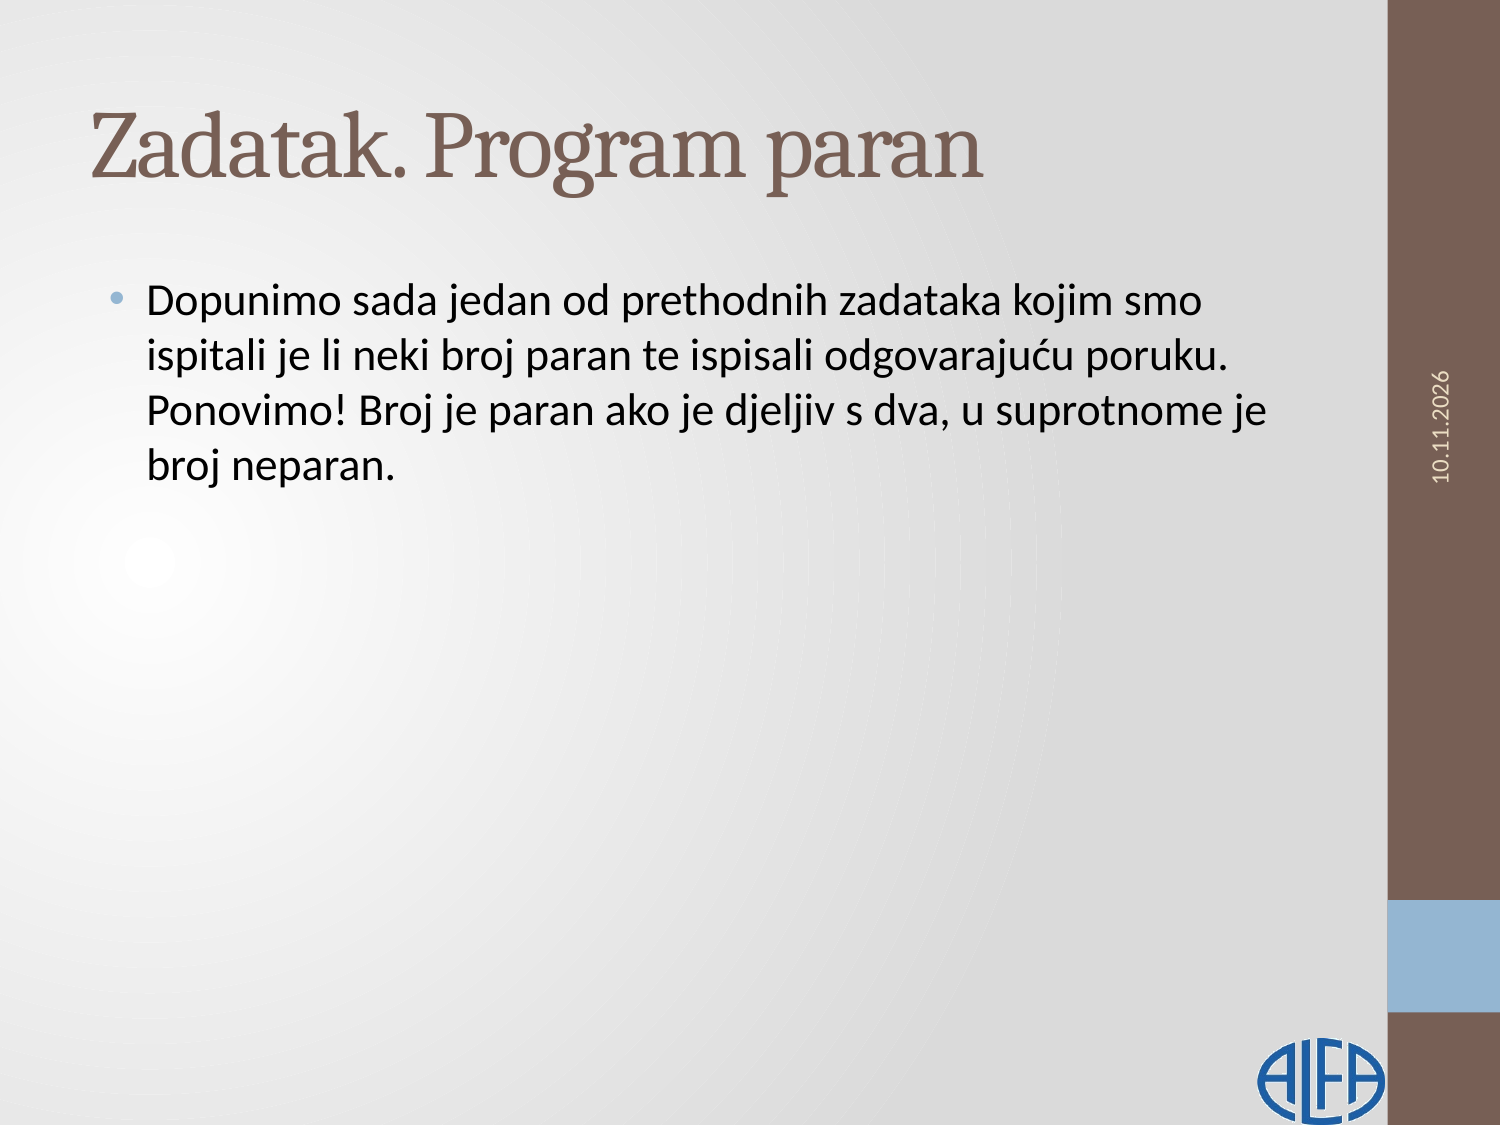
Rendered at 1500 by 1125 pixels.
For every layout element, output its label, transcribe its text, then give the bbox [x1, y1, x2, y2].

list Dopunimo sada jedan od prethodnih zadataka kojim smo ispitali je li neki broj paran te ispisali odgovarajuću poruku. Ponovimo! Broj je paran ako je djeljiv s dva, u suprotnome je broj neparan. [75, 262, 1325, 1050]
picture [1257, 1038, 1385, 1125]
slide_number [1408, 100, 1469, 501]
title Zadatak. Program paran [75, 45, 1325, 233]
